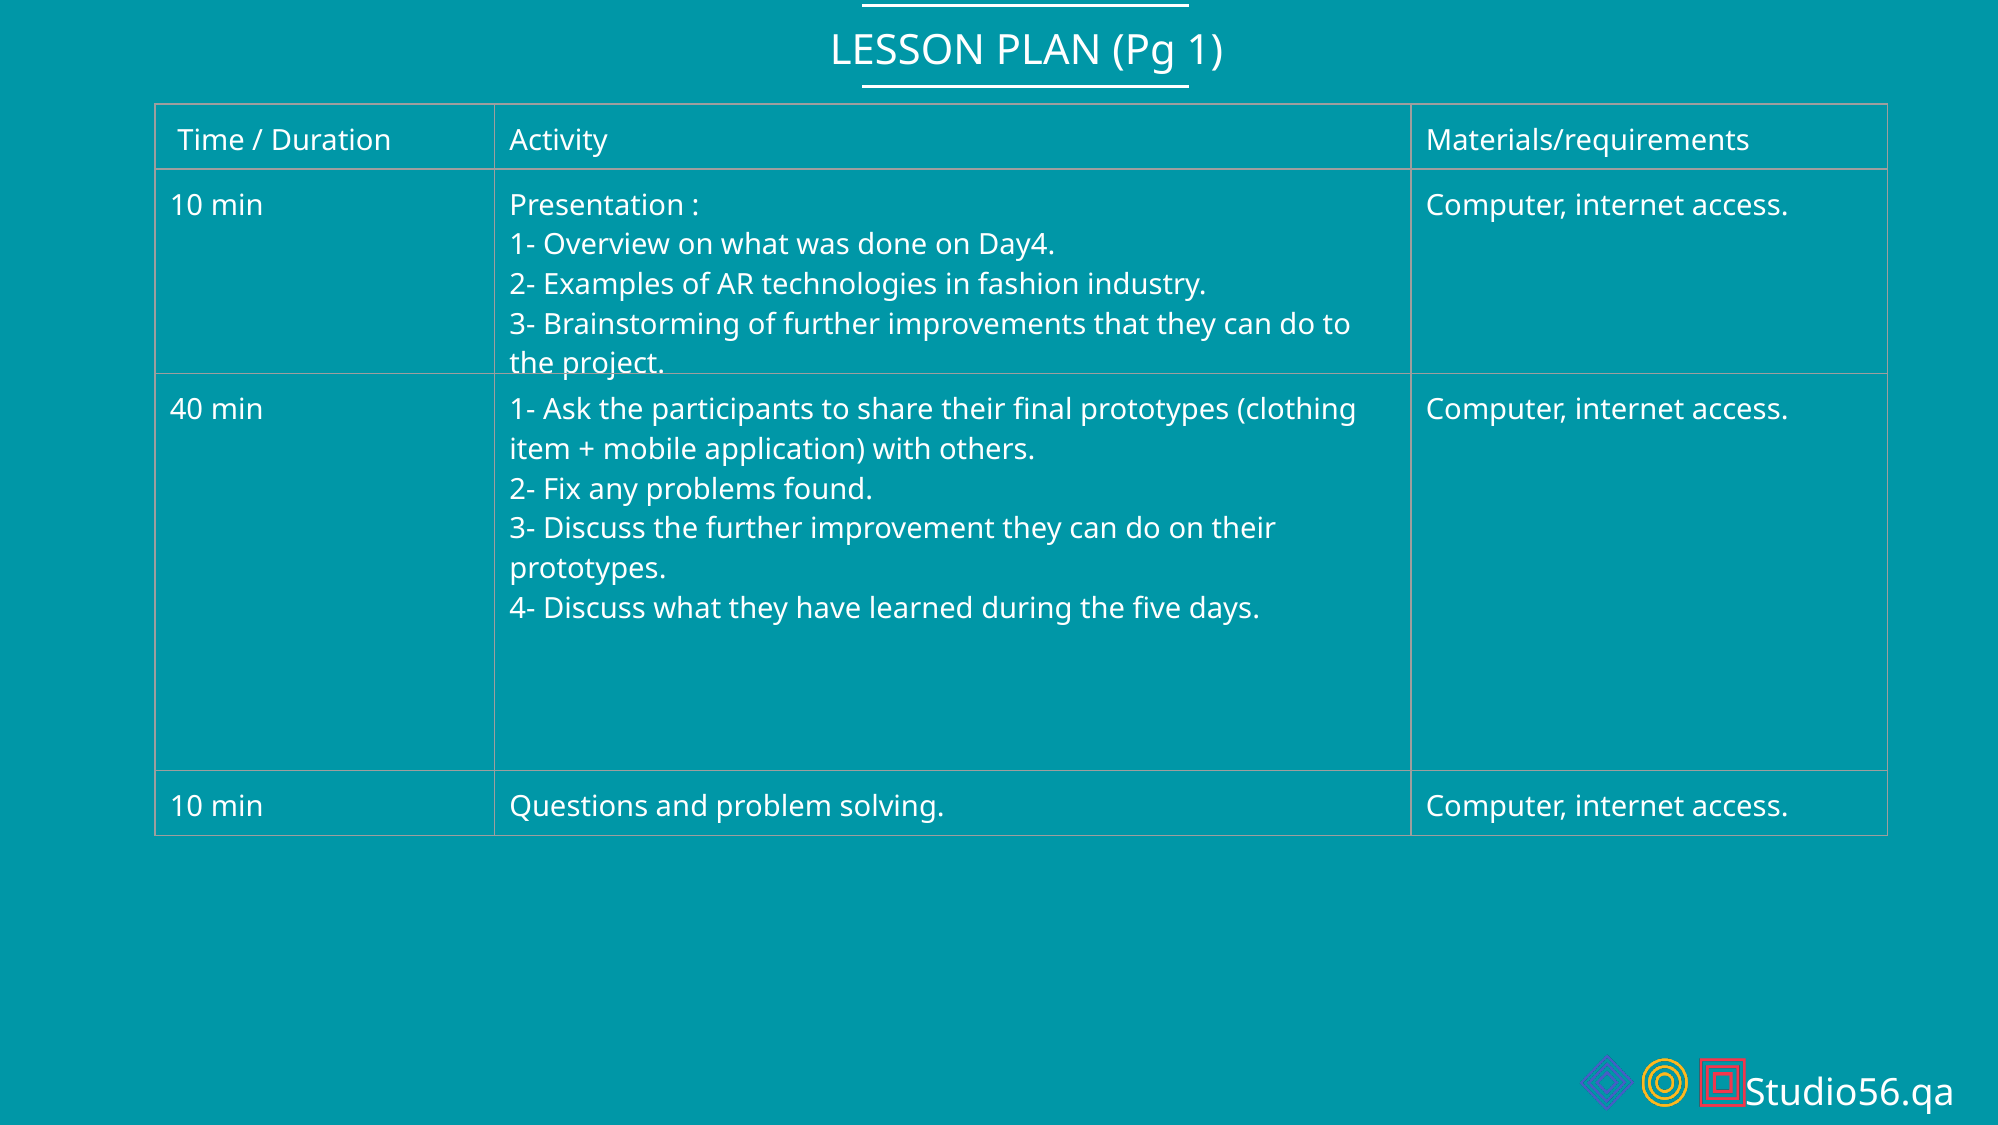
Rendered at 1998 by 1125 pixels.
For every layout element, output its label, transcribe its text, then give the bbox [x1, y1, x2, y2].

table_header Time / Duration [156, 105, 494, 168]
text_box LESSON PLAN (Pg 1) [633, 2, 1409, 93]
table_cell 1- Ask the participants to share their final prototypes (clothing item + mobile application) with others. 2- Fix any problems found. 3- Discuss the further improvement they can do on their prototypes. 4- Discuss what they have learned during the five days. [495, 374, 1410, 770]
picture [1577, 1051, 1750, 1113]
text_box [862, 5, 1190, 87]
table_cell Computer, internet access. [1412, 374, 1887, 770]
table_cell Computer, internet access. [1412, 170, 1887, 373]
text_box Studio56.qa [1747, 1060, 1963, 1121]
table_cell Computer, internet access. [1412, 771, 1887, 835]
table_cell Presentation : 1- Overview on what was done on Day4. 2- Examples of AR technologies in fashion industry. 3- Brainstorming of further improvements that they can do to the project. [495, 170, 1410, 373]
table_header Materials/requirements [1412, 105, 1887, 168]
table_cell 40 min [156, 374, 494, 770]
table_cell Questions and problem solving. [495, 771, 1410, 835]
table_header Activity [495, 105, 1410, 168]
table_cell 10 min [156, 170, 494, 373]
table_cell 10 min [156, 771, 494, 835]
